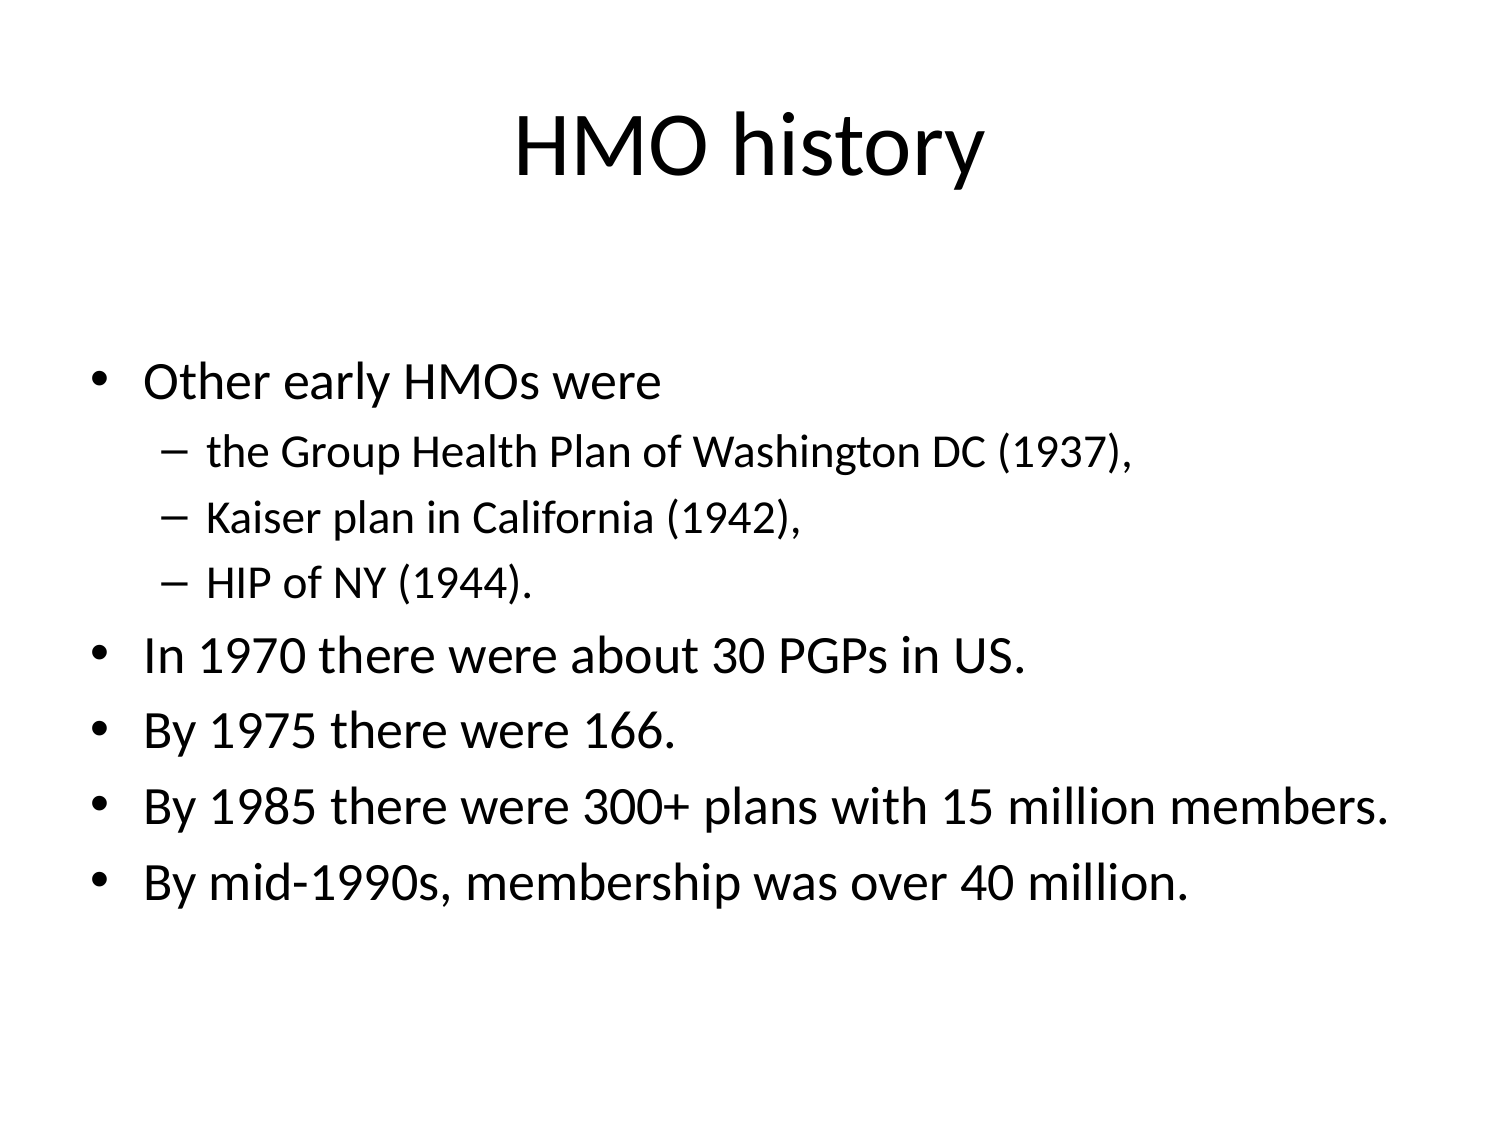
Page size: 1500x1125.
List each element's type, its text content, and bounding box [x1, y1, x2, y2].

list Other early HMOs were the Group Health Plan of Washington DC (1937), Kaiser plan in California (1942), HIP of NY (1944). In 1970 there were about 30 PGPs in US. By 1975 there were 166. By 1985 there were 300+ plans with 15 million members. By mid-1990s, membership was over 40 million. [75, 262, 1425, 1005]
title HMO history [75, 45, 1425, 233]
